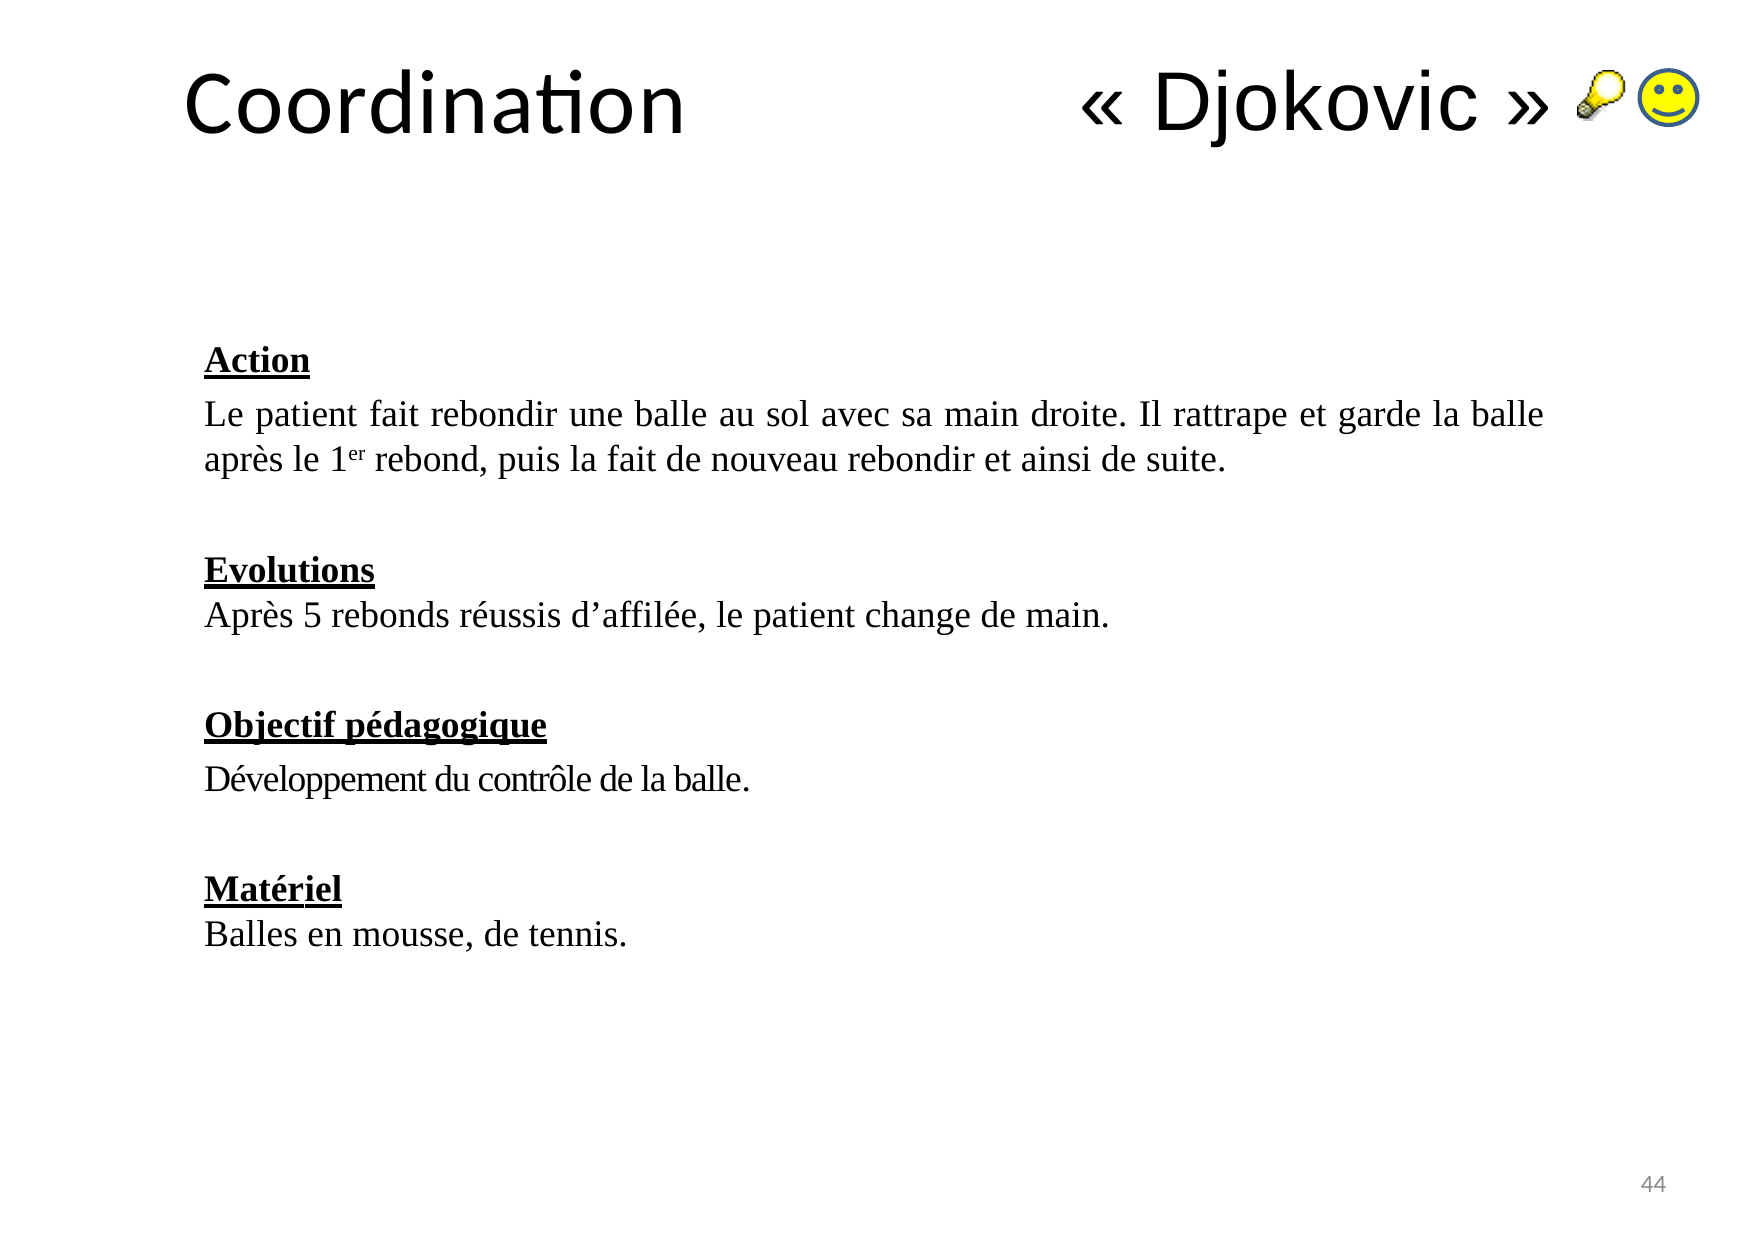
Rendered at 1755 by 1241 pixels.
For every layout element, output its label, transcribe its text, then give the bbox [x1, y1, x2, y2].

picture [1576, 70, 1628, 121]
text_box « Djokovic » [1077, 46, 1590, 147]
text_box Action Le patient fait rebondir une balle au sol avec sa main droite. Il rattrape et garde la balle après le 1er rebond, puis la fait de nouveau rebondir et ainsi de suite. Evolutions Après 5 rebonds réussis d’affilée, le patient change de main. Objectif pédagogique Développement du contrôle de la balle. Matériel Balles en mousse, de tennis. [202, 335, 1548, 955]
text_box [1637, 68, 1700, 128]
slide_number 44 [1257, 823, 1667, 1241]
title Coordination [182, 0, 1573, 201]
